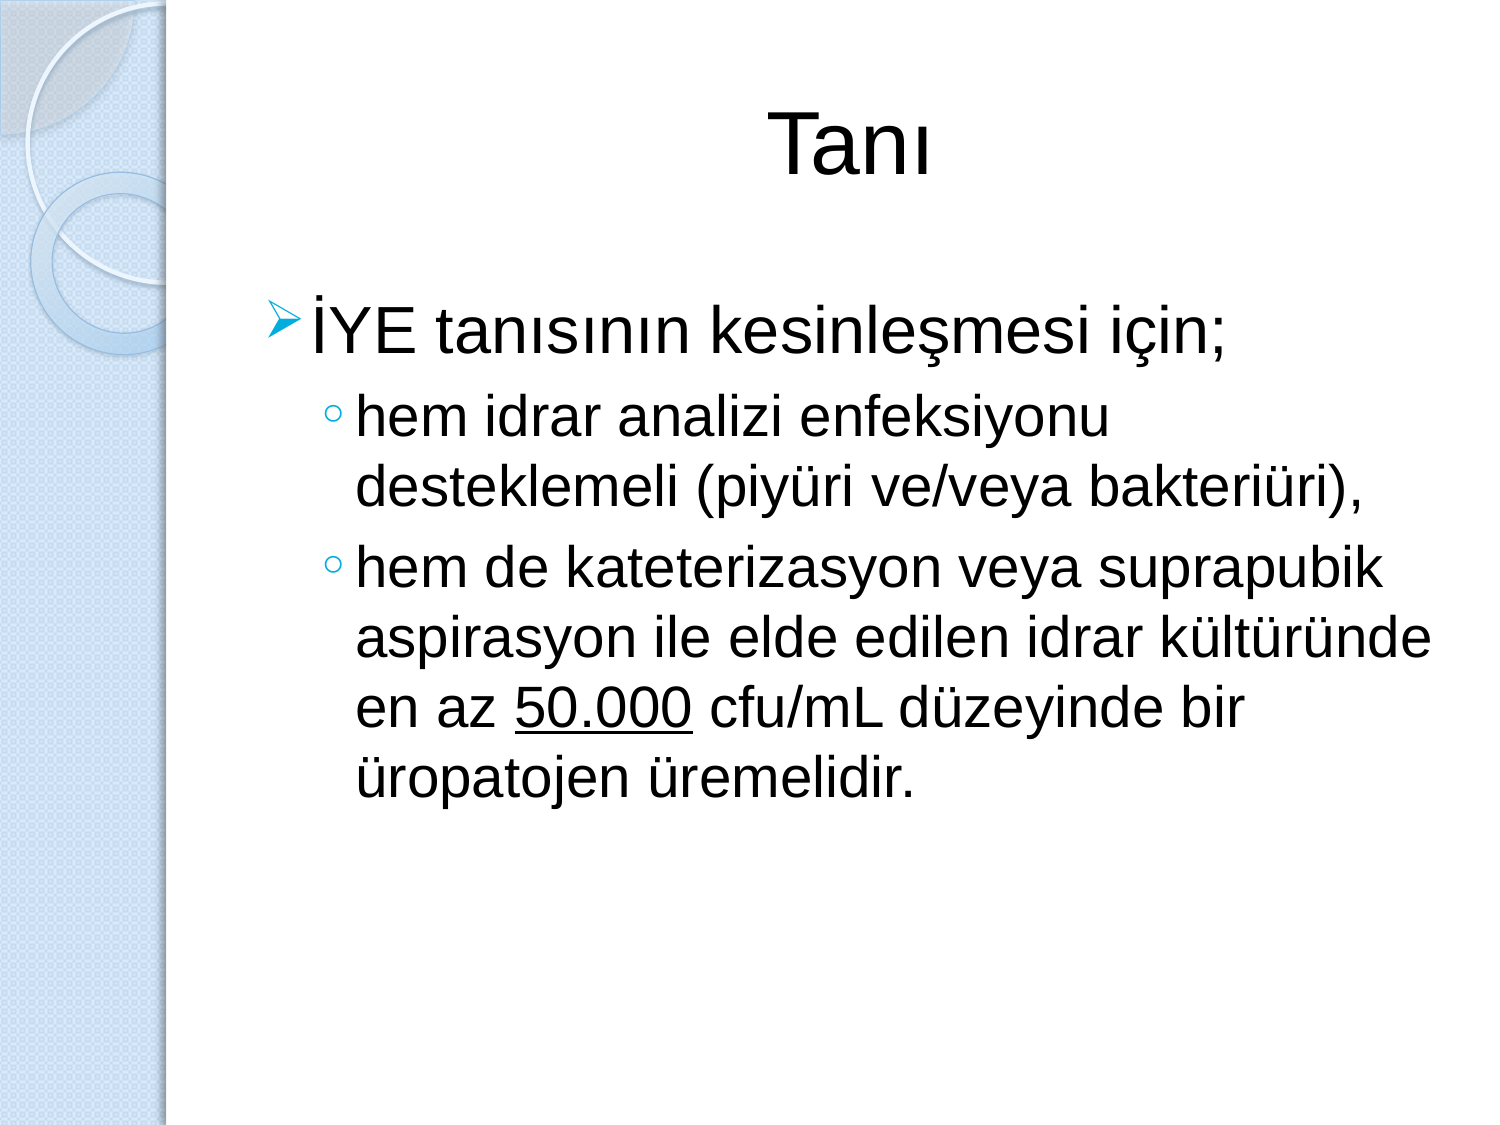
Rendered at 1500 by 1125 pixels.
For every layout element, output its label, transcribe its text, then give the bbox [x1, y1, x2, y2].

title Tanı [235, 45, 1466, 233]
list İYE tanısının kesinleşmesi için; hem idrar analizi enfeksiyonu desteklemeli (piyüri ve/veya bakteriüri), hem de kateterizasyon veya suprapubik aspirasyon ile elde edilen idrar kültüründe en az 50.000 cfu/mL düzeyinde bir üropatojen üremelidir. [235, 278, 1466, 1025]
